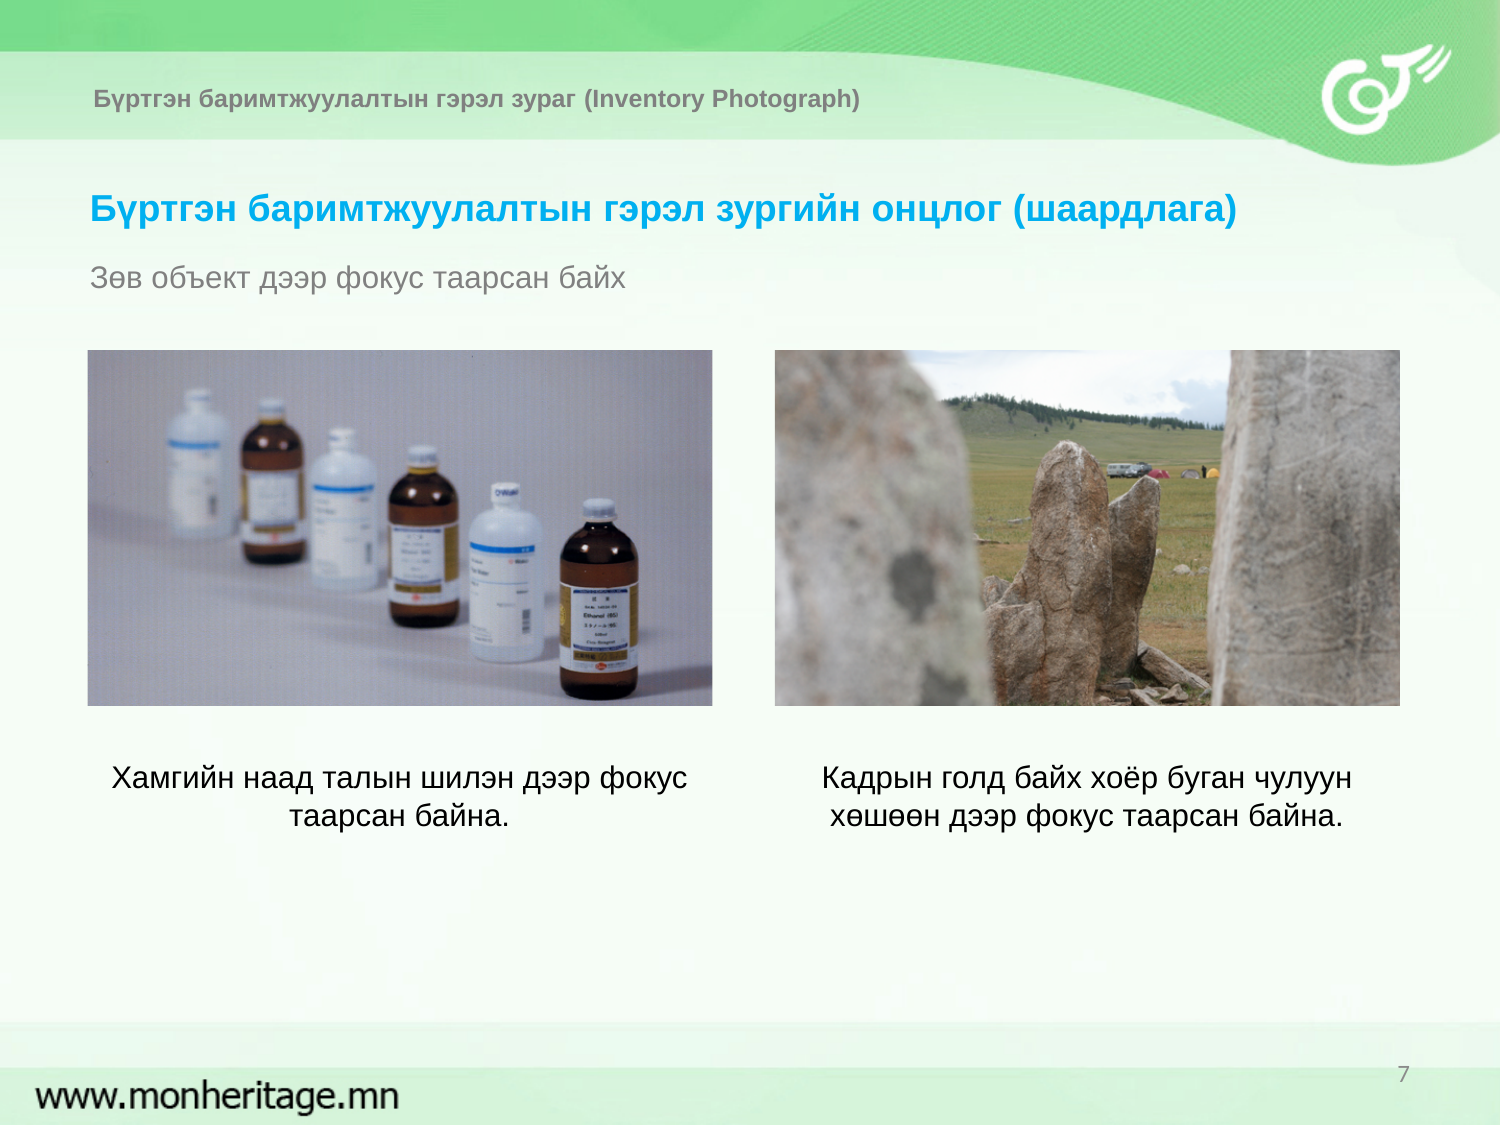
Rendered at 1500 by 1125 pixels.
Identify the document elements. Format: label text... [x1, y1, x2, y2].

text_box Хамгийн наад талын шилэн дээр фокус таарсан байна. [87, 749, 713, 840]
text_box Кадрын голд байх хоёр буган чулуун хөшөөн дээр фокус таарсан байна. [774, 749, 1400, 840]
picture [0, 0, 1500, 1125]
text_box Зөв объект дээр фокус таарсан байх [75, 249, 1375, 303]
text_box Бүртгэн баримтжуулалтын гэрэл зураг (Inventory Photograph) [78, 75, 876, 120]
slide_number 7 [1074, 1042, 1425, 1103]
text_box Бүртгэн баримтжуулалтын гэрэл зургийн онцлог (шаардлага) [74, 176, 1500, 237]
